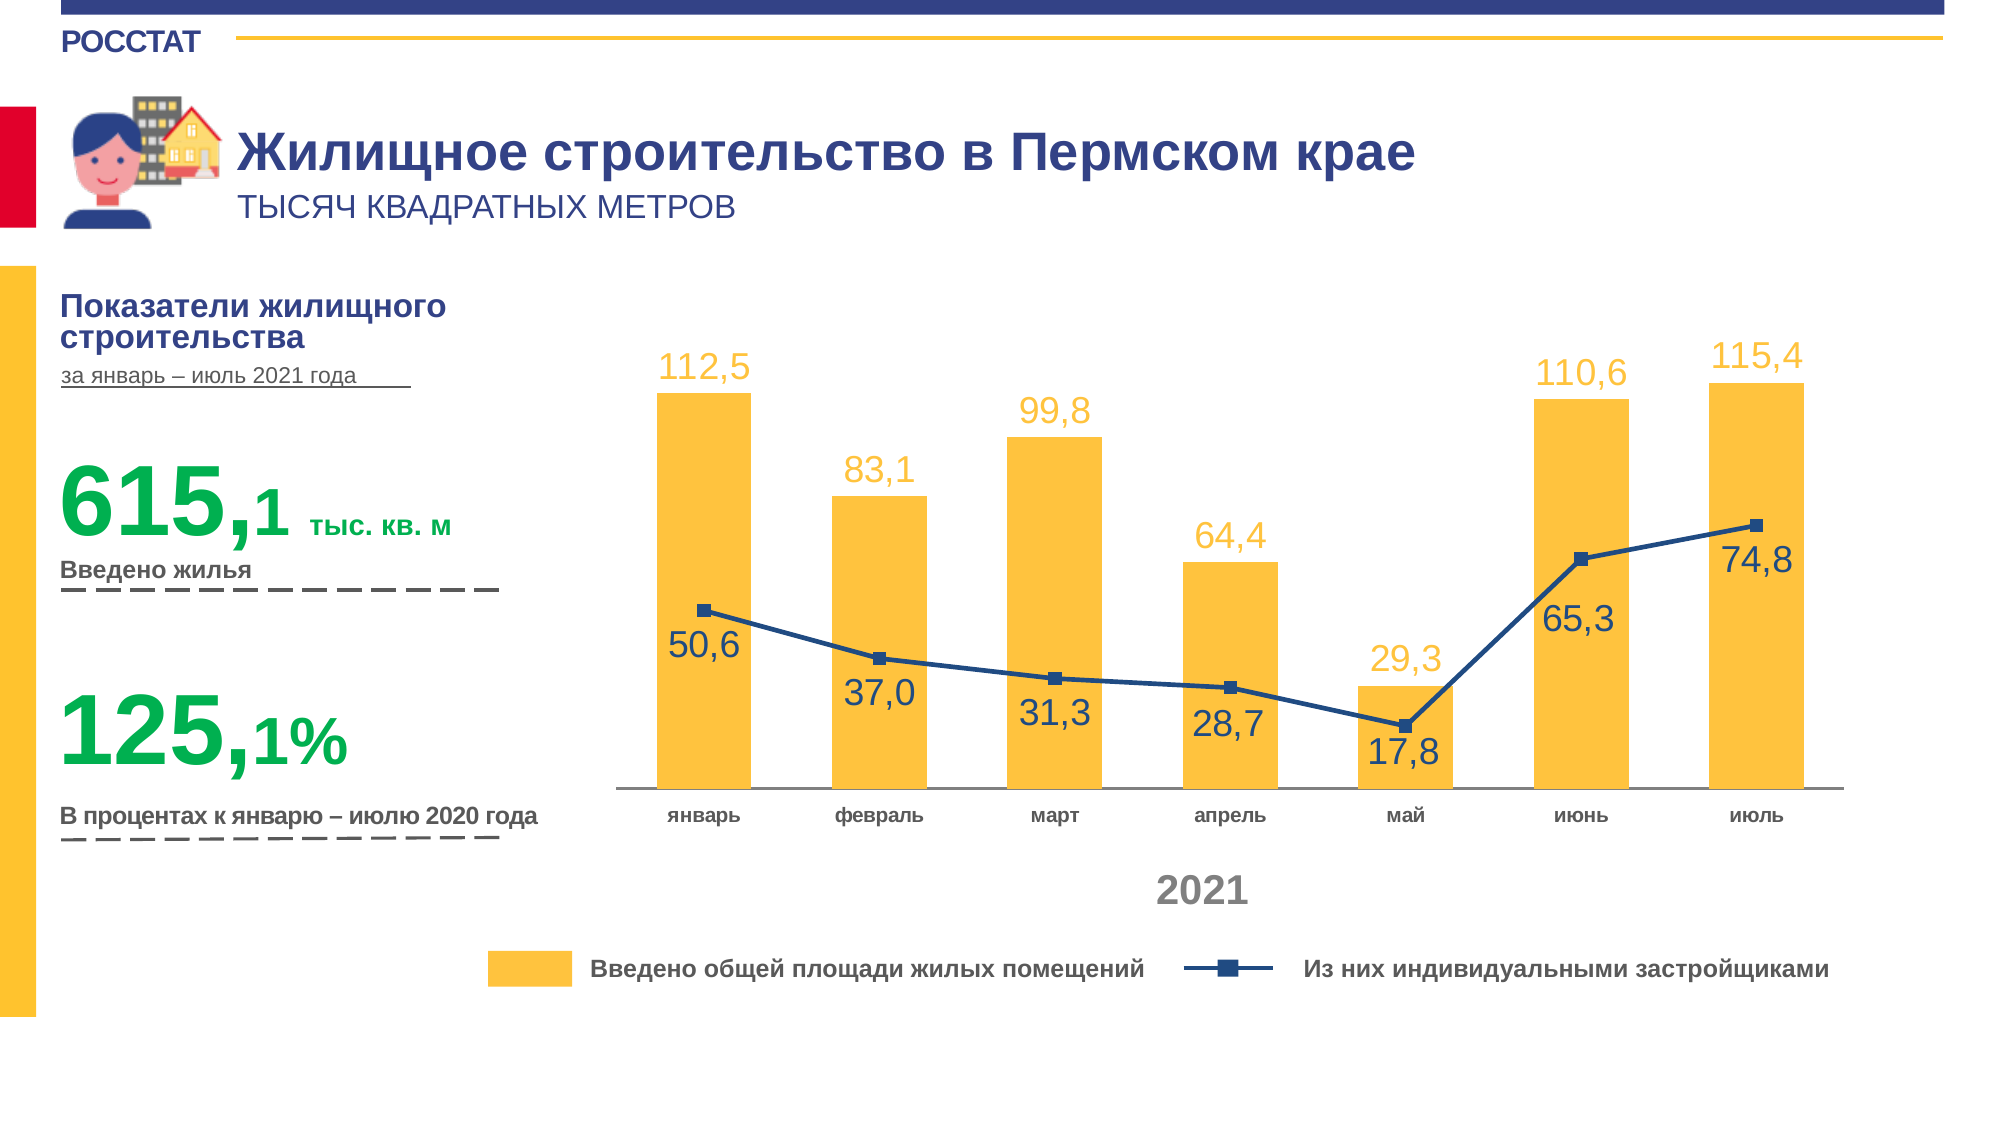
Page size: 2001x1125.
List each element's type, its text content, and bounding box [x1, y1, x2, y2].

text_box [236, 29, 1943, 141]
text_box Показатели жилищного строительства [44, 292, 483, 355]
chart [483, 236, 1945, 967]
text_box 125,1% [43, 680, 483, 769]
text_box [487, 967, 573, 988]
text_box Введено общей площади жилых помещений [575, 967, 1161, 991]
text_box за январь – июль 2021 года [46, 353, 372, 396]
text_box Введено жилья [44, 540, 483, 603]
text_box 615,1 тыс. кв. м [44, 451, 483, 540]
text_box Из них индивидуальными застройщиками [1288, 967, 1846, 991]
list Жилищное строительство в Пермском крае ТЫСЯЧ КВАДРАТНЫХ МЕТРОВ [260, 141, 1528, 237]
text_box [1217, 969, 1239, 978]
text_box В процентах к январю – июлю 2020 года [44, 797, 483, 838]
picture [25, 45, 260, 281]
